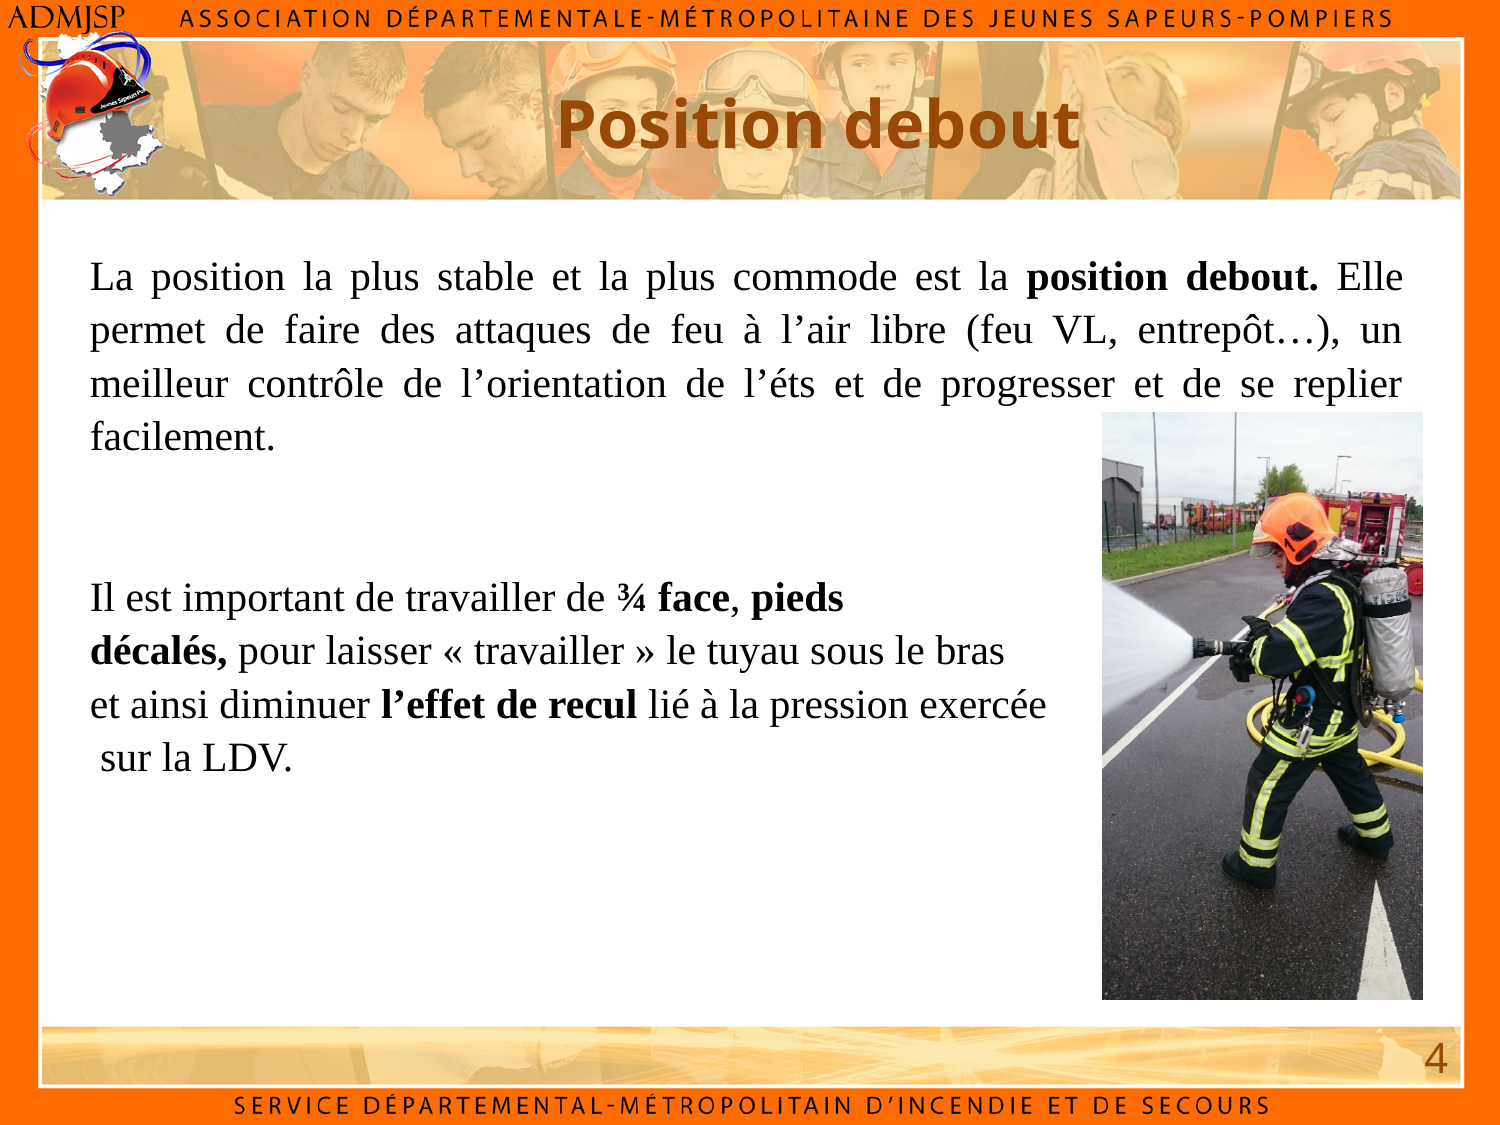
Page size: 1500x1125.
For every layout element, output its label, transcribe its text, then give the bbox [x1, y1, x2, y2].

text_box La position la plus stable et la plus commode est la position debout. Elle permet de faire des attaques de feu à l’air libre (feu VL, entrepôt…), un meilleur contrôle de l’orientation de l’éts et de progresser et de se replier facilement. Il est important de travailler de ¾ face, pieds décalés, pour laisser « travailler » le tuyau sous le bras et ainsi diminuer l’effet de recul lié à la pression exercée sur la LDV. [74, 237, 1419, 788]
title Position debout [183, 45, 1454, 200]
slide_number 4 [1113, 1029, 1464, 1090]
picture [0, 0, 1500, 1125]
